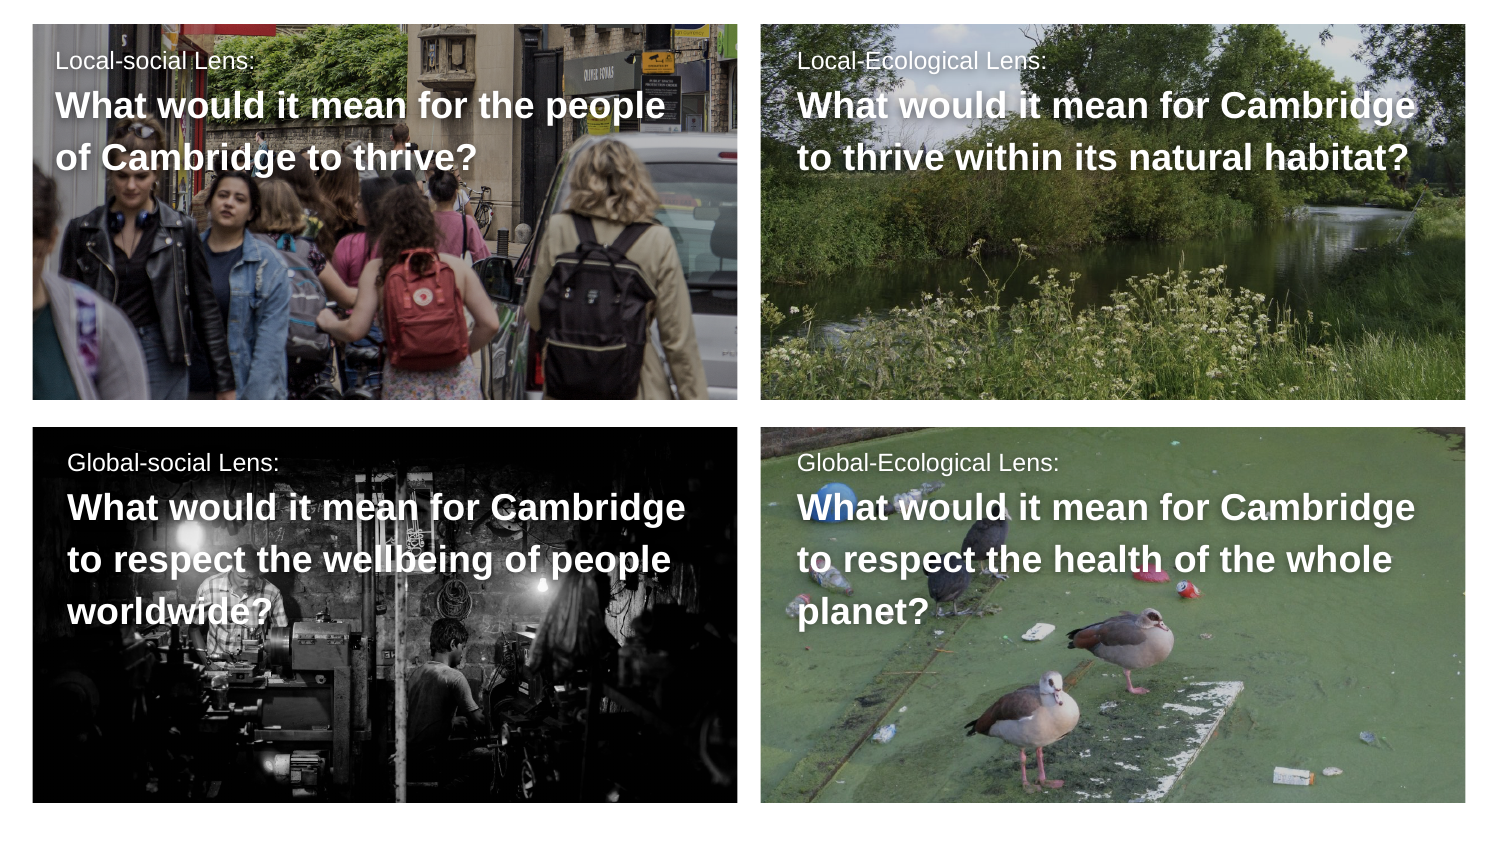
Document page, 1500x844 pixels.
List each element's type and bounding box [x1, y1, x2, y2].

picture [760, 426, 1466, 803]
picture [32, 426, 738, 803]
picture [760, 24, 1466, 400]
picture [32, 24, 738, 400]
